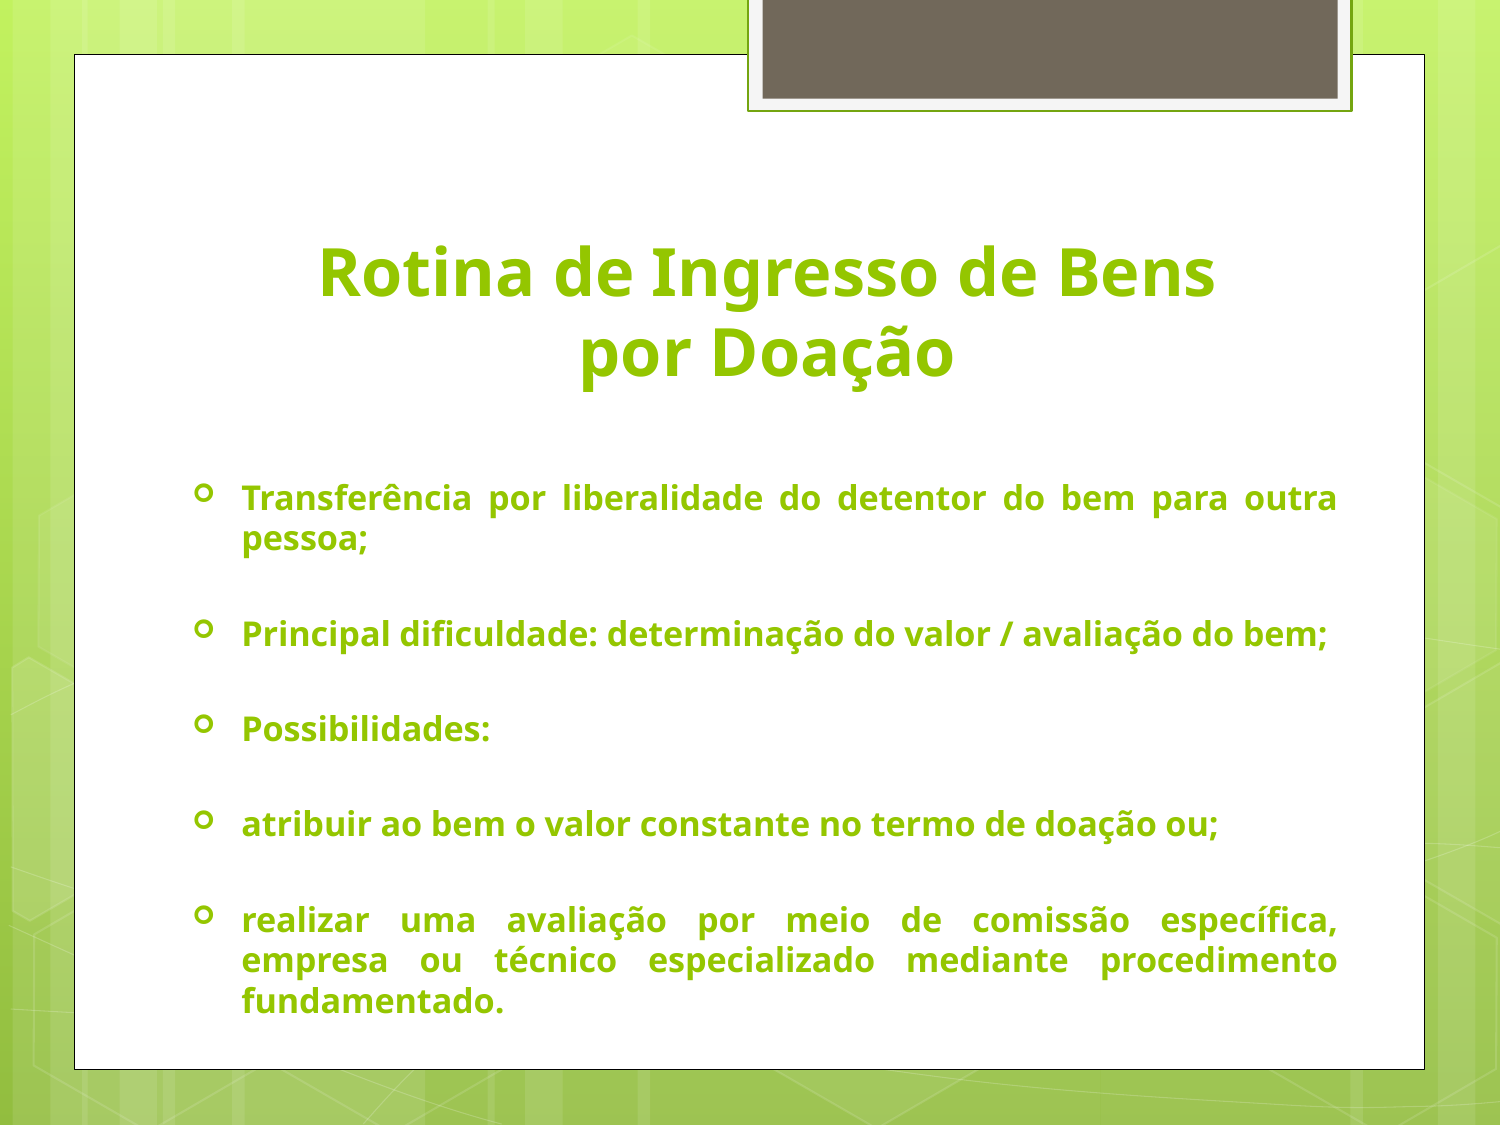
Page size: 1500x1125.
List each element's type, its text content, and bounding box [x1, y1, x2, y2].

title Rotina de Ingresso de Bens por Doação [147, 184, 1388, 398]
list Transferência por liberalidade do detentor do bem para outra pessoa; Principal dificuldade: determinação do valor / avaliação do bem; Possibilidades: atribuir ao bem o valor constante no termo de doação ou; realizar uma avaliação por meio de comissão específica, empresa ou técnico especializado mediante procedimento fundamentado. [171, 420, 1353, 1047]
